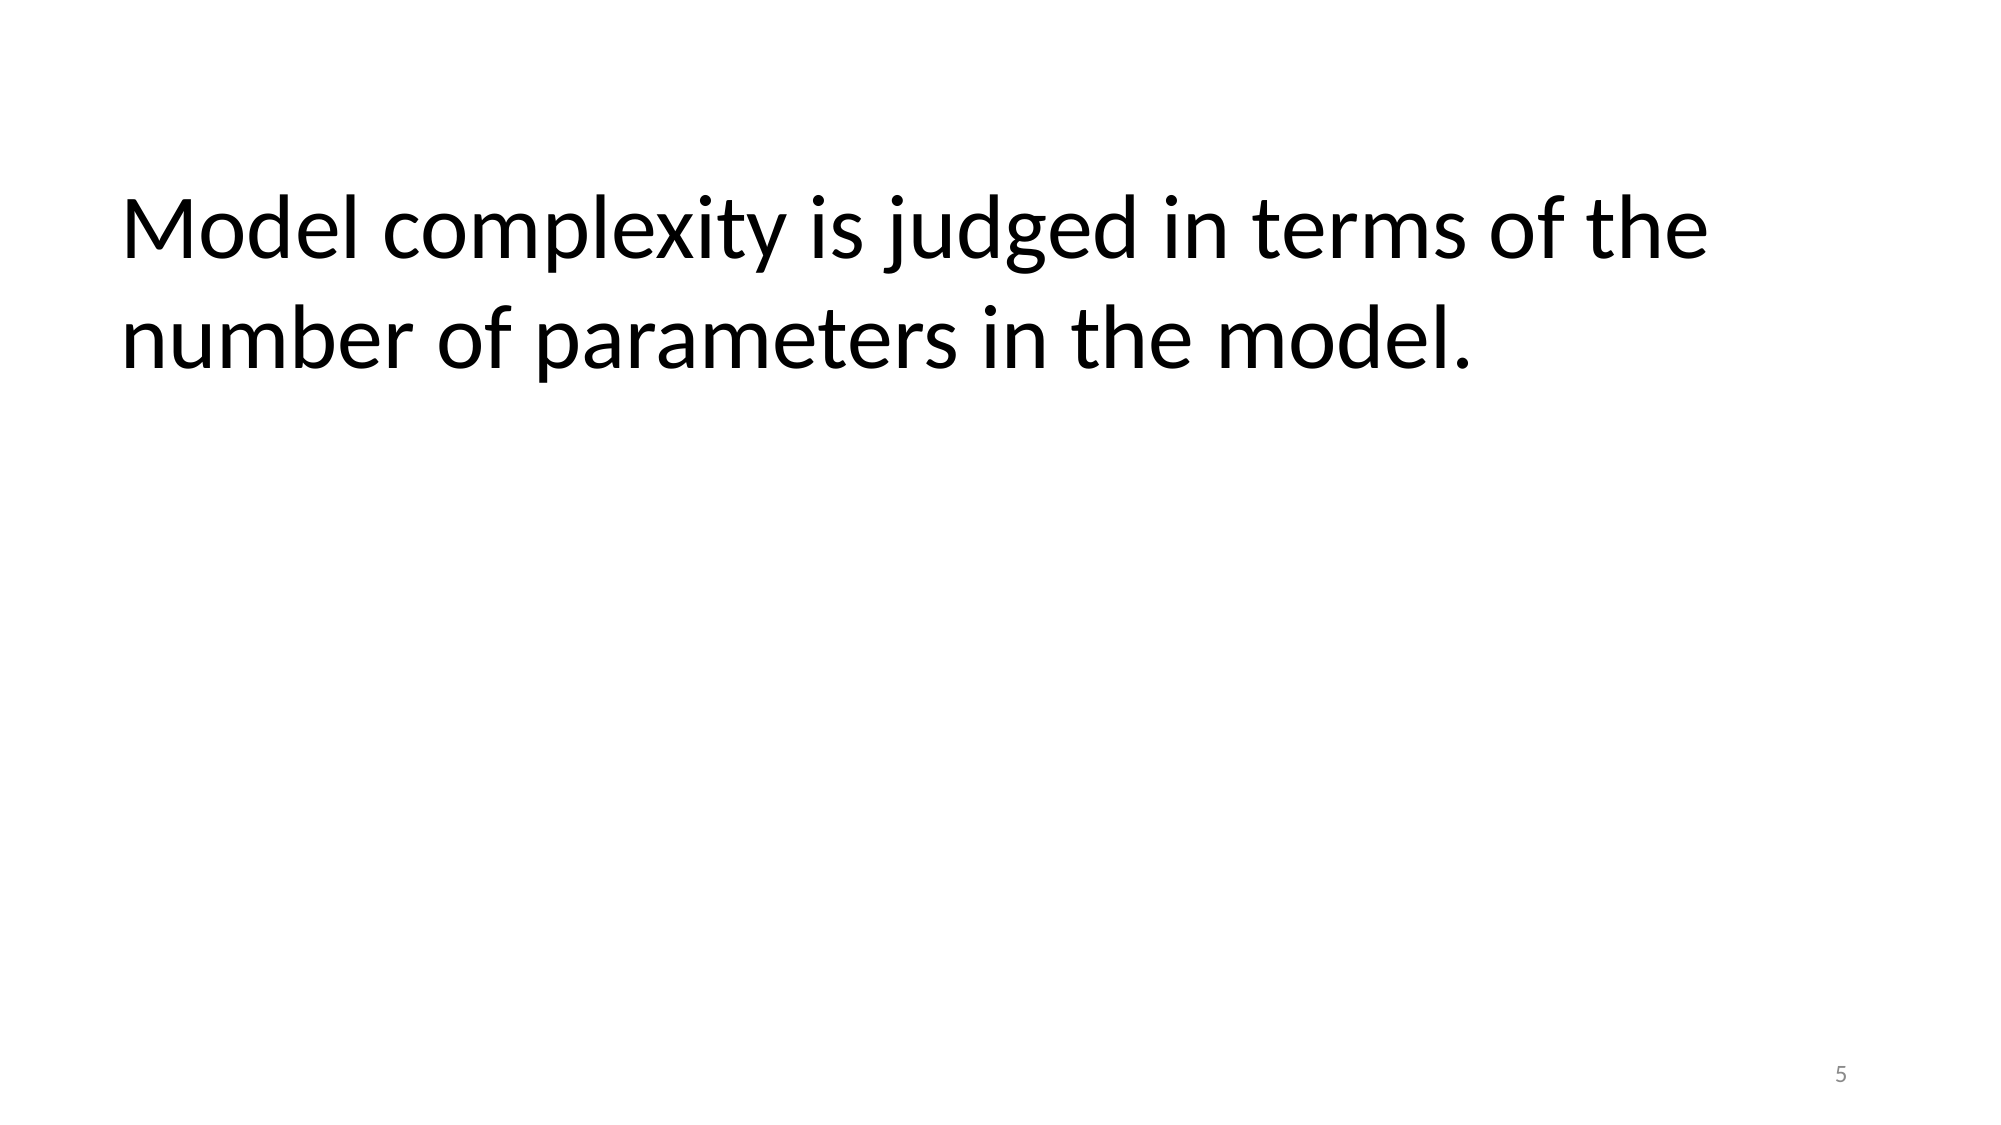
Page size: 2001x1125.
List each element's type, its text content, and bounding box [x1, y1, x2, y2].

slide_number 5 [1412, 1042, 1863, 1103]
text_box Model complexity is judged in terms of the number of parameters in the model. [105, 159, 1909, 394]
